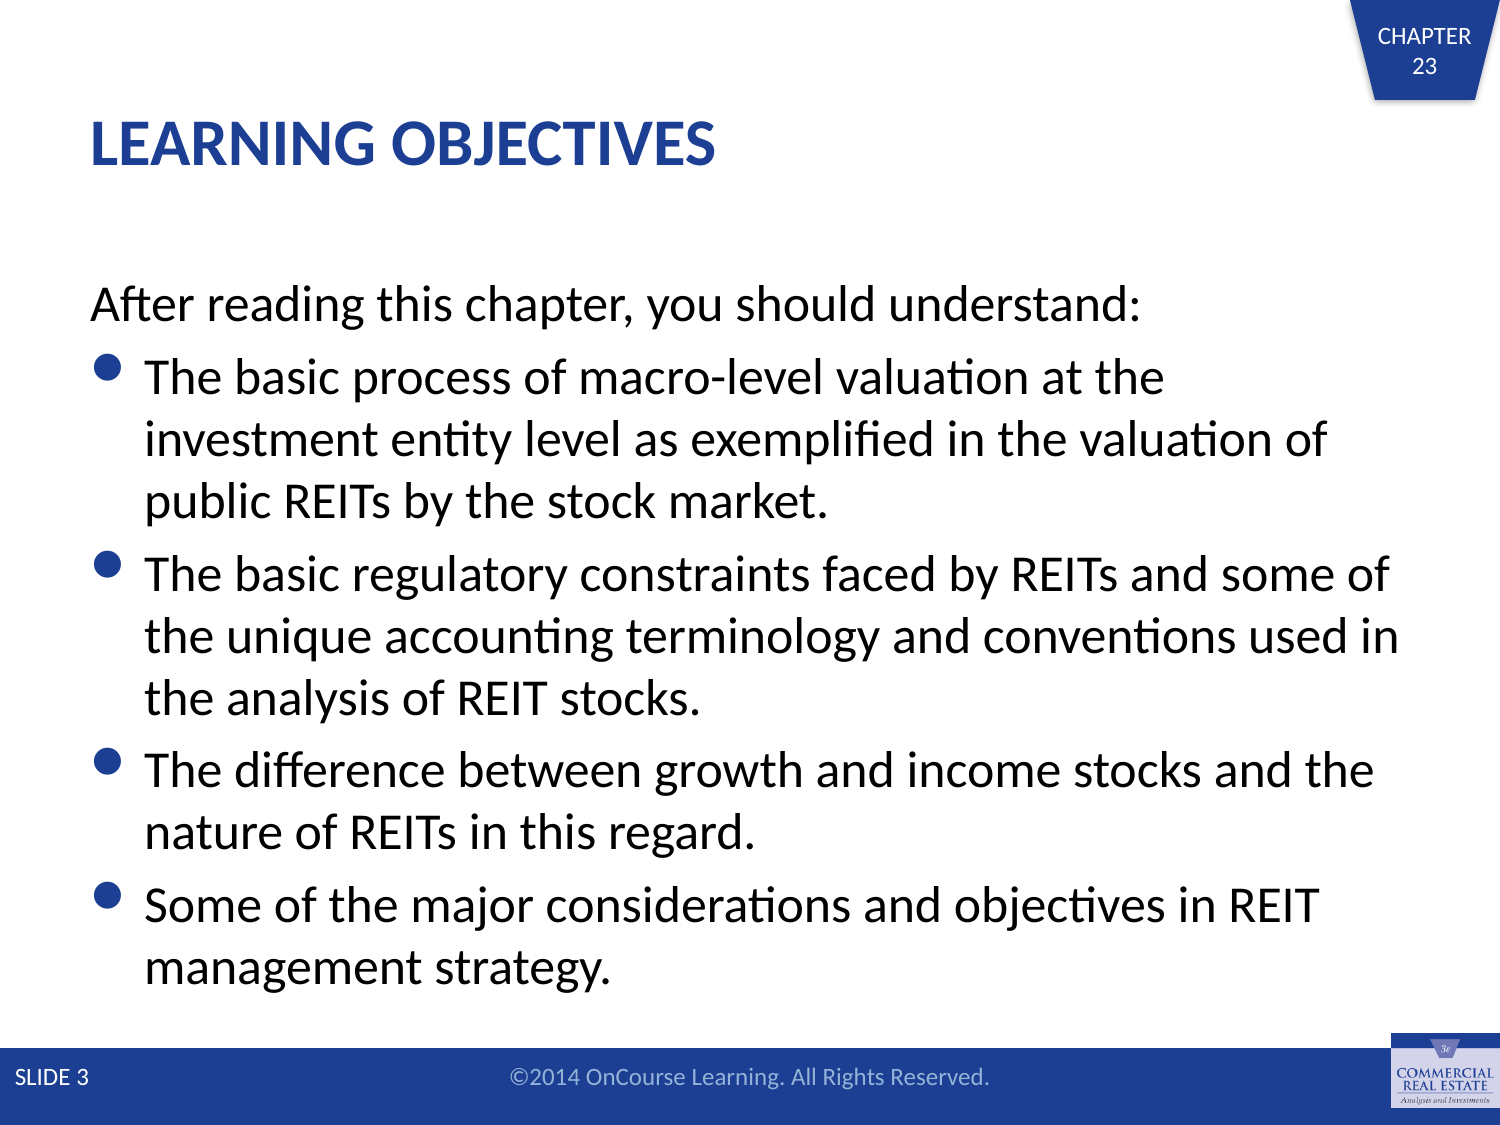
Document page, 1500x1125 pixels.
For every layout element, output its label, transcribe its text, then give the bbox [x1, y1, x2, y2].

title LEARNING OBJECTIVES [75, 45, 1375, 233]
picture [1391, 1033, 1500, 1108]
slide_number SLIDE 3 [0, 1052, 350, 1113]
list After reading this chapter, you should understand: The basic process of macro-level valuation at the investment entity level as exemplified in the valuation of public REITs by the stock market. The basic regulatory constraints faced by REITs and some of the unique accounting terminology and conventions used in the analysis of REIT stocks. The difference between growth and income stocks and the nature of REITs in this regard. Some of the major considerations and objectives in REIT management strategy. [75, 262, 1425, 1005]
